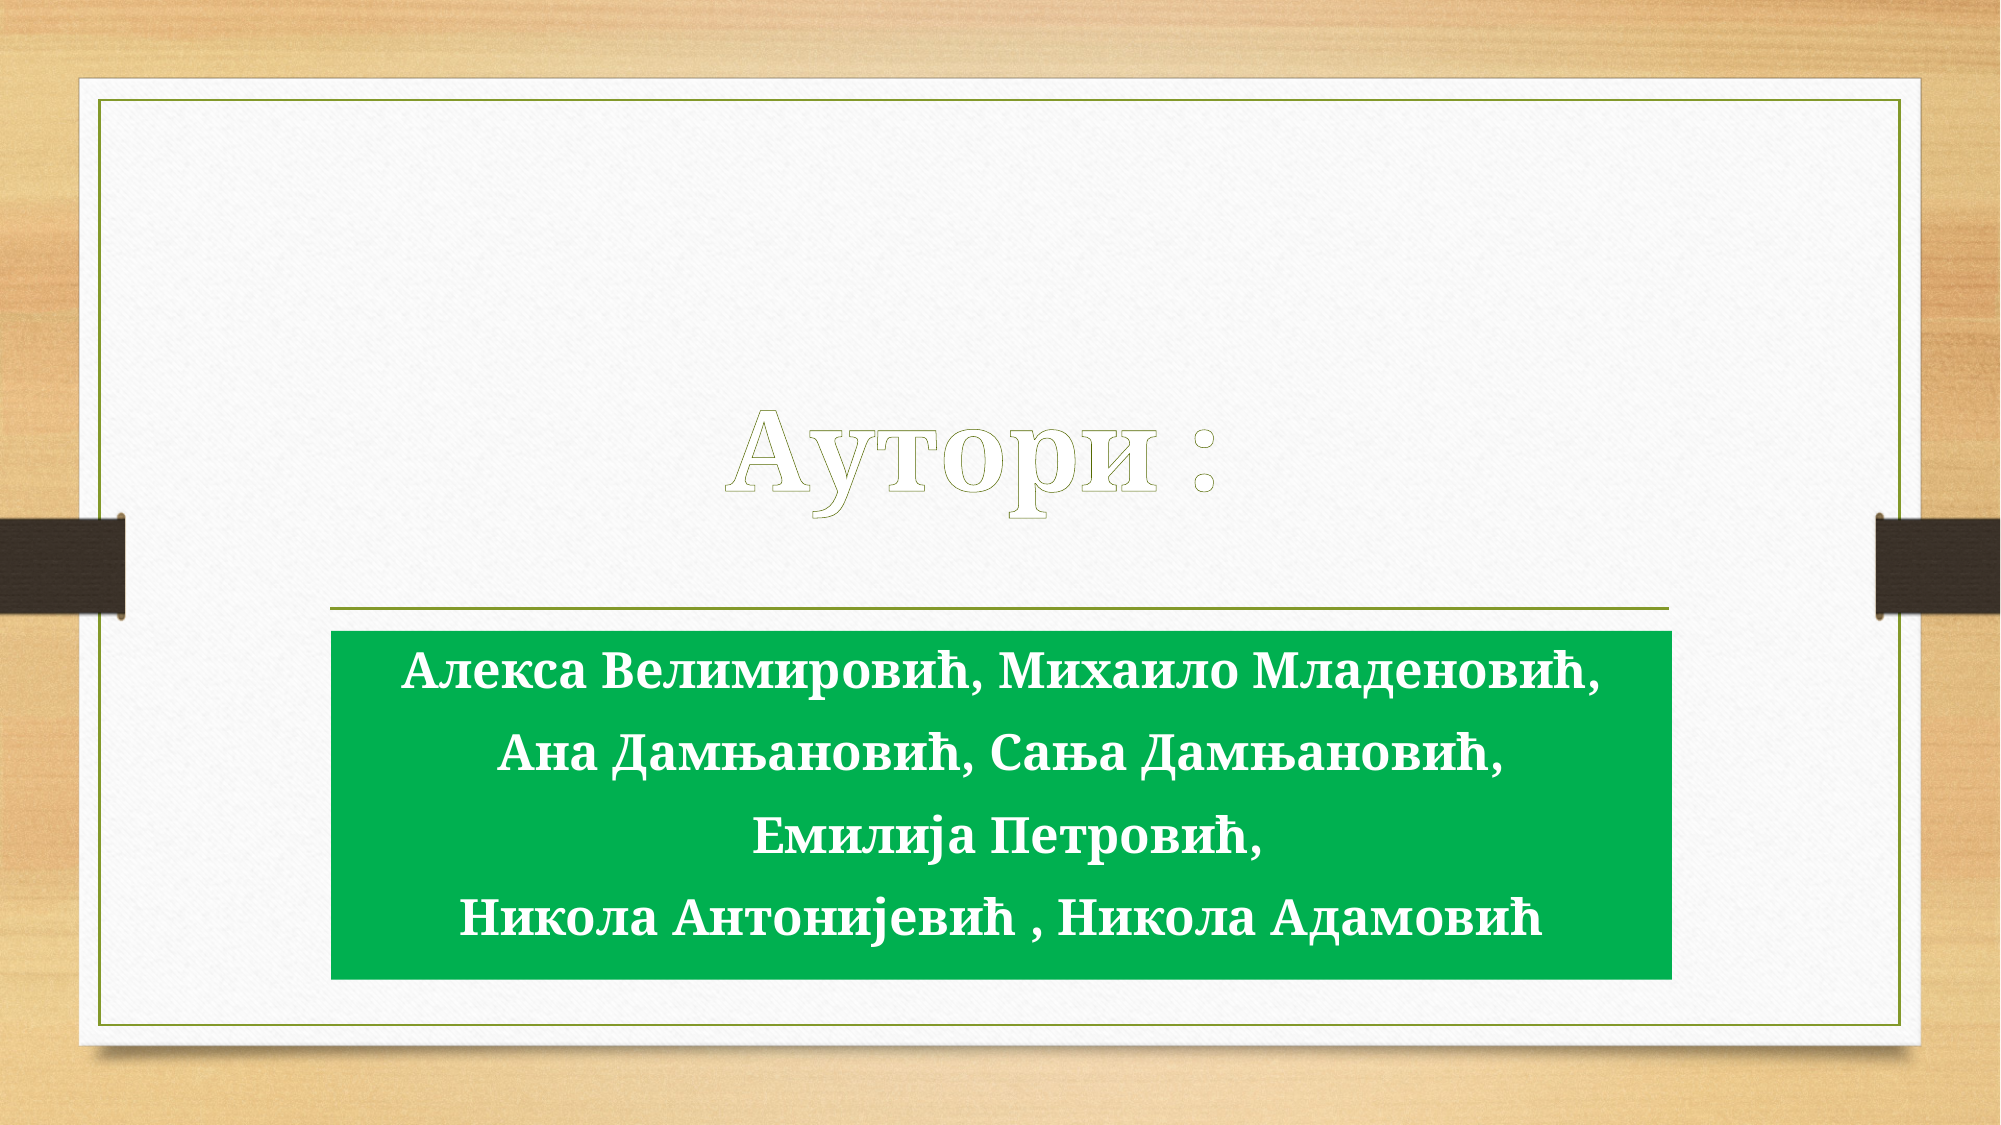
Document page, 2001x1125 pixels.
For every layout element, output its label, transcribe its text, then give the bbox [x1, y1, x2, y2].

list Алекса Велимировић, Михаило Младеновић, Ана Дамњановић, Сања Дамњановић, Емилија Петровић, Никола Антонијевић , Никола Адамовић [331, 630, 1672, 980]
text_box Аутори : [565, 370, 1382, 521]
picture [0, 0, 2001, 1125]
